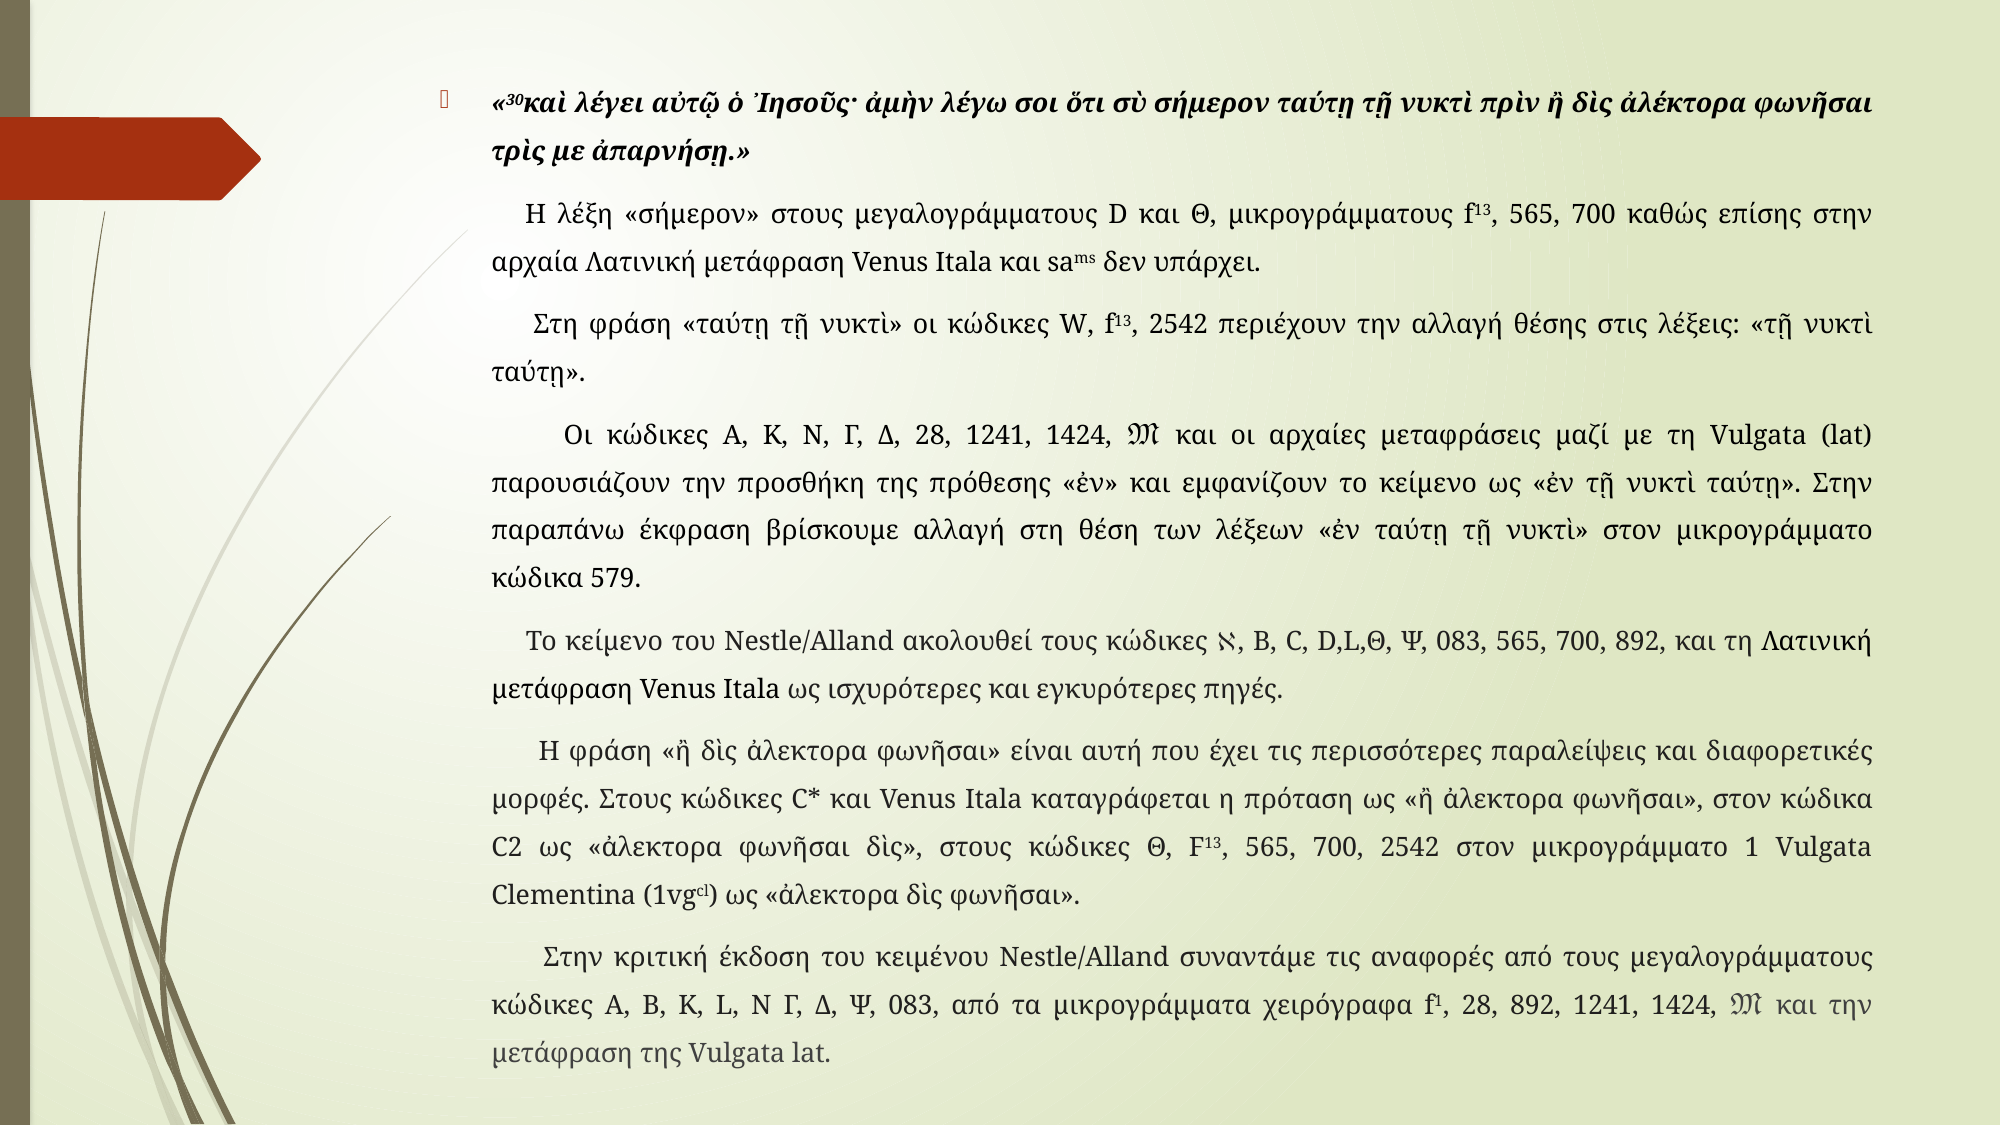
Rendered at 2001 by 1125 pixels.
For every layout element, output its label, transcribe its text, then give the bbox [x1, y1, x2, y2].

list «30καὶ λέγει αὐτῷ ὁ ᾿Ιησοῦς· ἀμὴν λέγω σοι ὅτι σὺ σήμερον ταύτῃ τῇ νυκτὶ πρὶν ἢ δὶς ἀλέκτορα φωνῆσαι τρὶς με ἀπαρνήσῃ.» Η λέξη «σήμερον» στους μεγαλογράμματους D και Θ, μικρογράμματους f13, 565, 700 καθώς επίσης στην αρχαία Λατινική μετάφραση Venus Itala και sams δεν υπάρχει. Στη φράση «ταύτῃ τῇ νυκτὶ» οι κώδικες W, f13, 2542 περιέχουν την αλλαγή θέσης στις λέξεις: «τῇ νυκτὶ ταύτῃ». Οι κώδικες Α, Κ, Ν, Γ, Δ, 28, 1241, 1424, 𝔐 και οι αρχαίες μεταφράσεις μαζί με τη Vulgata (lat) παρουσιάζουν την προσθήκη της πρόθεσης «ἐν» και εμφανίζουν το κείμενο ως «ἐν τῇ νυκτὶ ταύτῃ». Στην παραπάνω έκφραση βρίσκουμε αλλαγή στη θέση των λέξεων «ἐν ταύτῃ τῇ νυκτὶ» στον μικρογράμματο κώδικα 579. Το κείμενο του Nestle/Alland ακολουθεί τους κώδικες , Β, C, D,L,Θ, Ψ, 083, 565, 700, 892, και τη Λατινική μετάφραση Venus Itala ως ισχυρότερες και εγκυρότερες πηγές. Η φράση «ἢ δὶς ἀλεκτορα φωνῆσαι» είναι αυτή που έχει τις περισσότερες παραλείψεις και διαφορετικές μορφές. Στους κώδικες C* και Venus Itala καταγράφεται η πρόταση ως «ἢ ἀλεκτορα φωνῆσαι», στον κώδικα C2 ως «ἀλεκτορα φωνῆσαι δὶς», στους κώδικες Θ, F13, 565, 700, 2542 στον μικρογράμματο 1 Vulgata Clementina (1vgcl) ως «ἀλεκτορα δὶς φωνῆσαι». Στην κριτική έκδοση του κειμένου Nestle/Alland συναντάμε τις αναφορές από τους μεγαλογράμματους κώδικες Α, Β, Κ, L, N Γ, Δ, Ψ, 083, από τα μικρογράμματα χειρόγραφα f1, 28, 892, 1241, 1424, 𝔐 και την μετάφραση της Vulgata lat. [424, 62, 1888, 1082]
